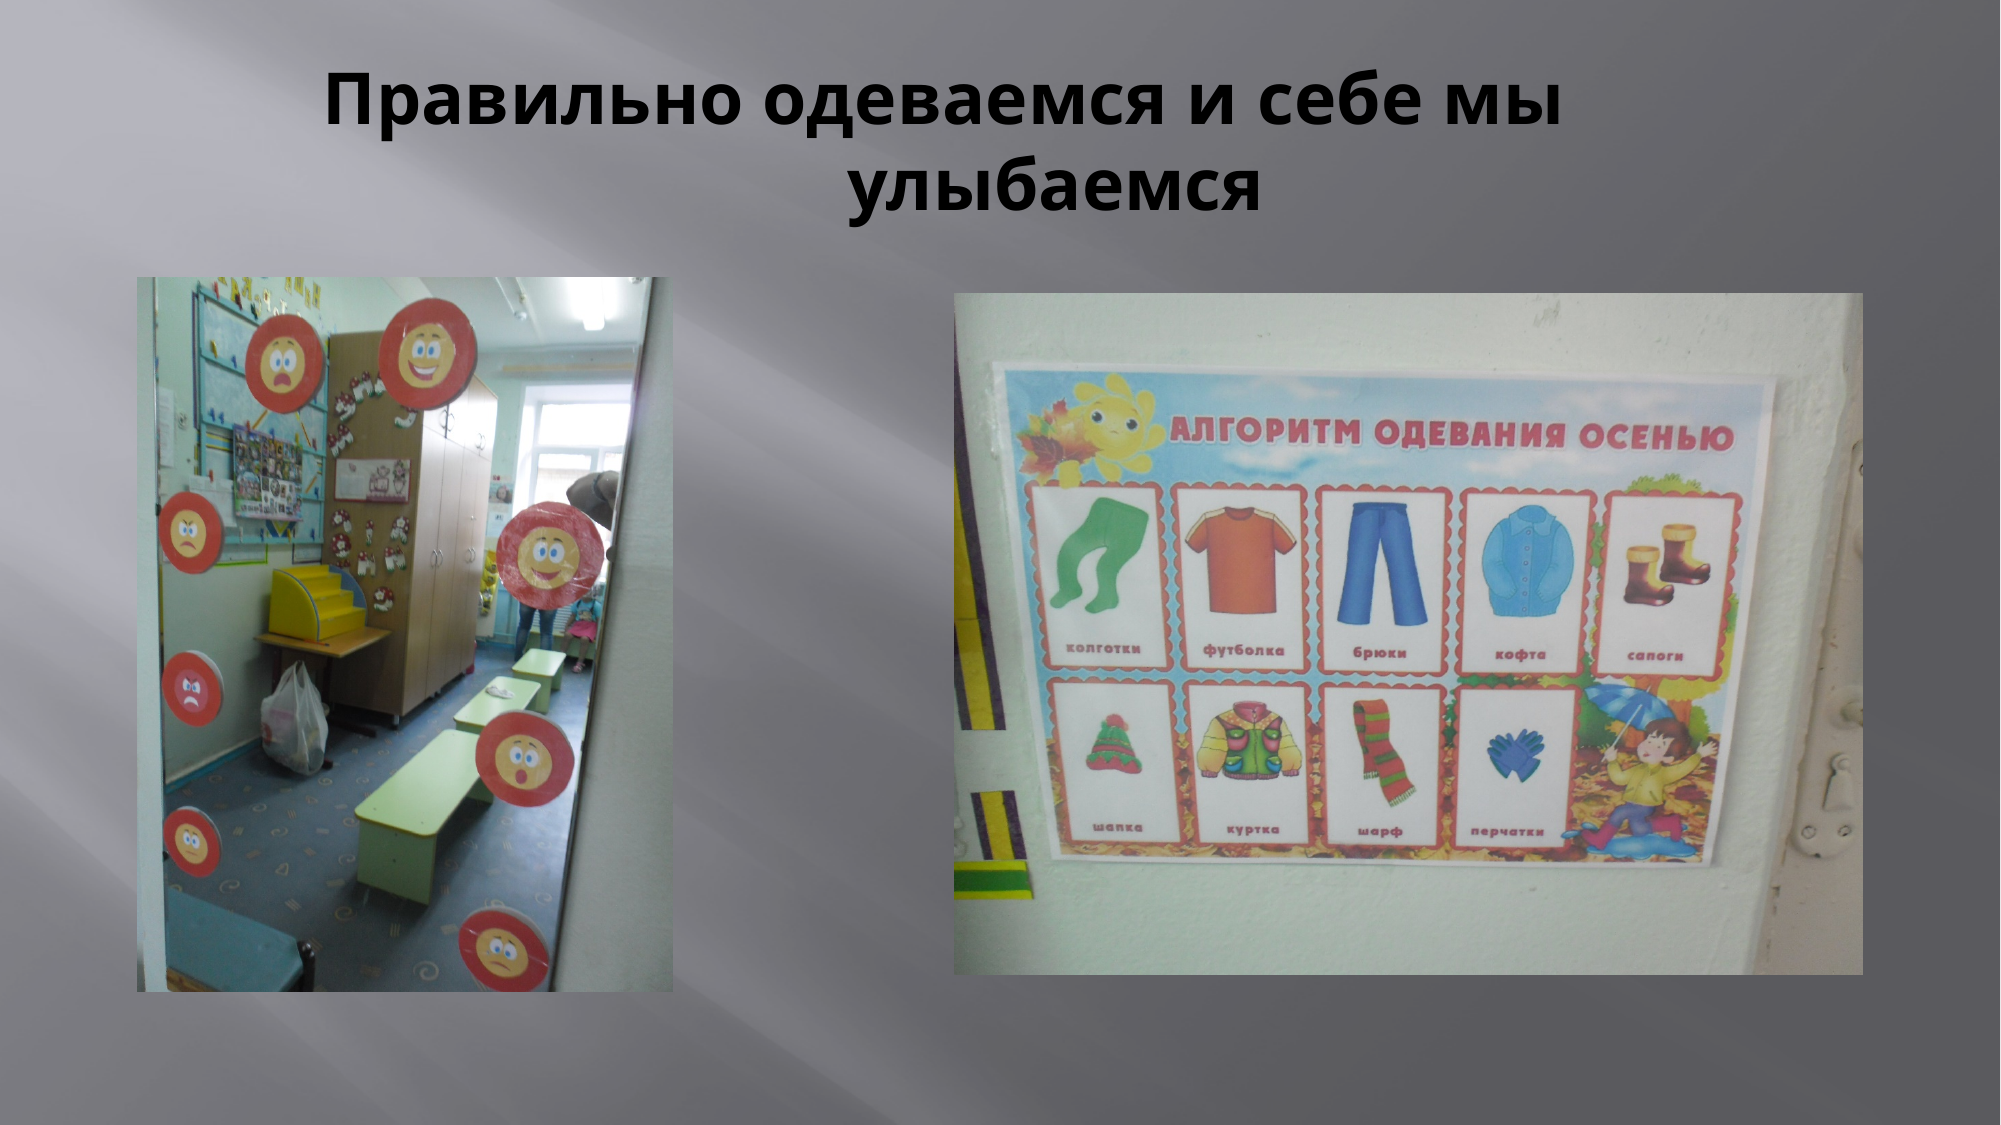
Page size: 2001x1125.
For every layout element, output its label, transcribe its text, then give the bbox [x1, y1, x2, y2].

title Правильно одеваемся и себе мы улыбаемся [99, 45, 1900, 233]
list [137, 277, 674, 992]
picture [953, 293, 1863, 976]
